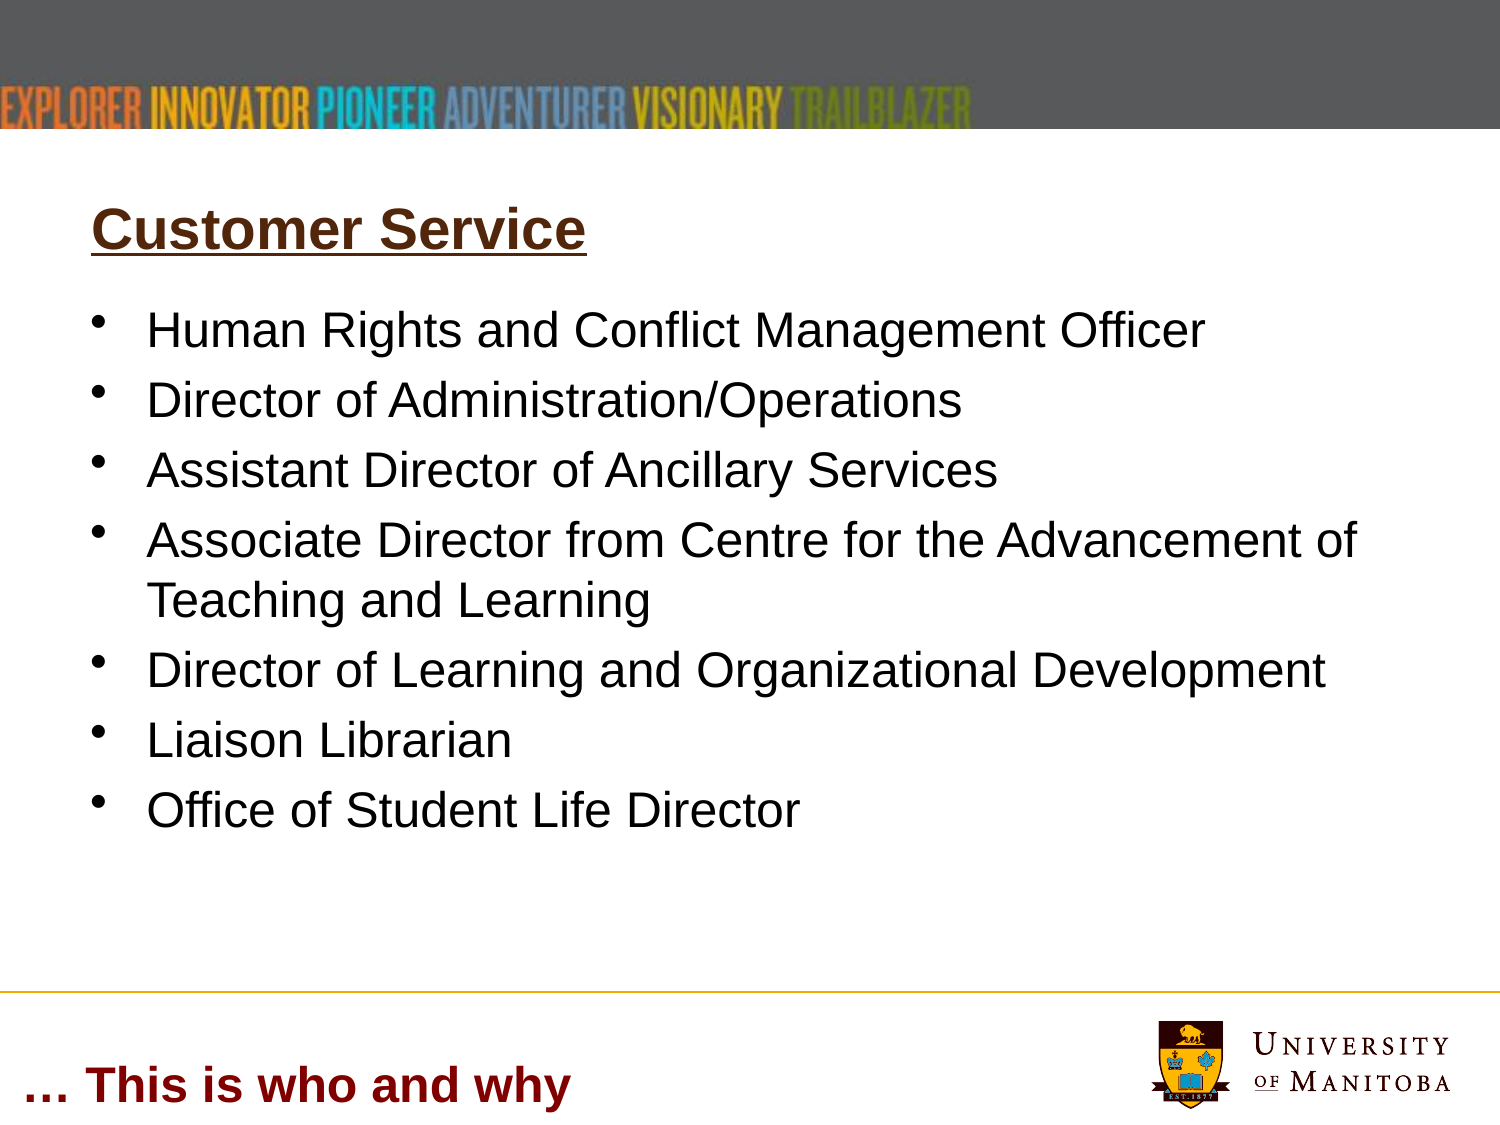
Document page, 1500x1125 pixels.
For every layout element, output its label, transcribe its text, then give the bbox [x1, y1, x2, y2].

picture [0, 0, 1500, 129]
text_box … This is who and why [6, 1044, 757, 1120]
title Customer Service [76, 162, 1427, 291]
picture [1151, 1021, 1450, 1109]
list Human Rights and Conflict Management Officer Director of Administration/Operations Assistant Director of Ancillary Services Associate Director from Centre for the Advancement of Teaching and Learning Director of Learning and Organizational Development Liaison Librarian Office of Student Life Director [75, 290, 1425, 976]
